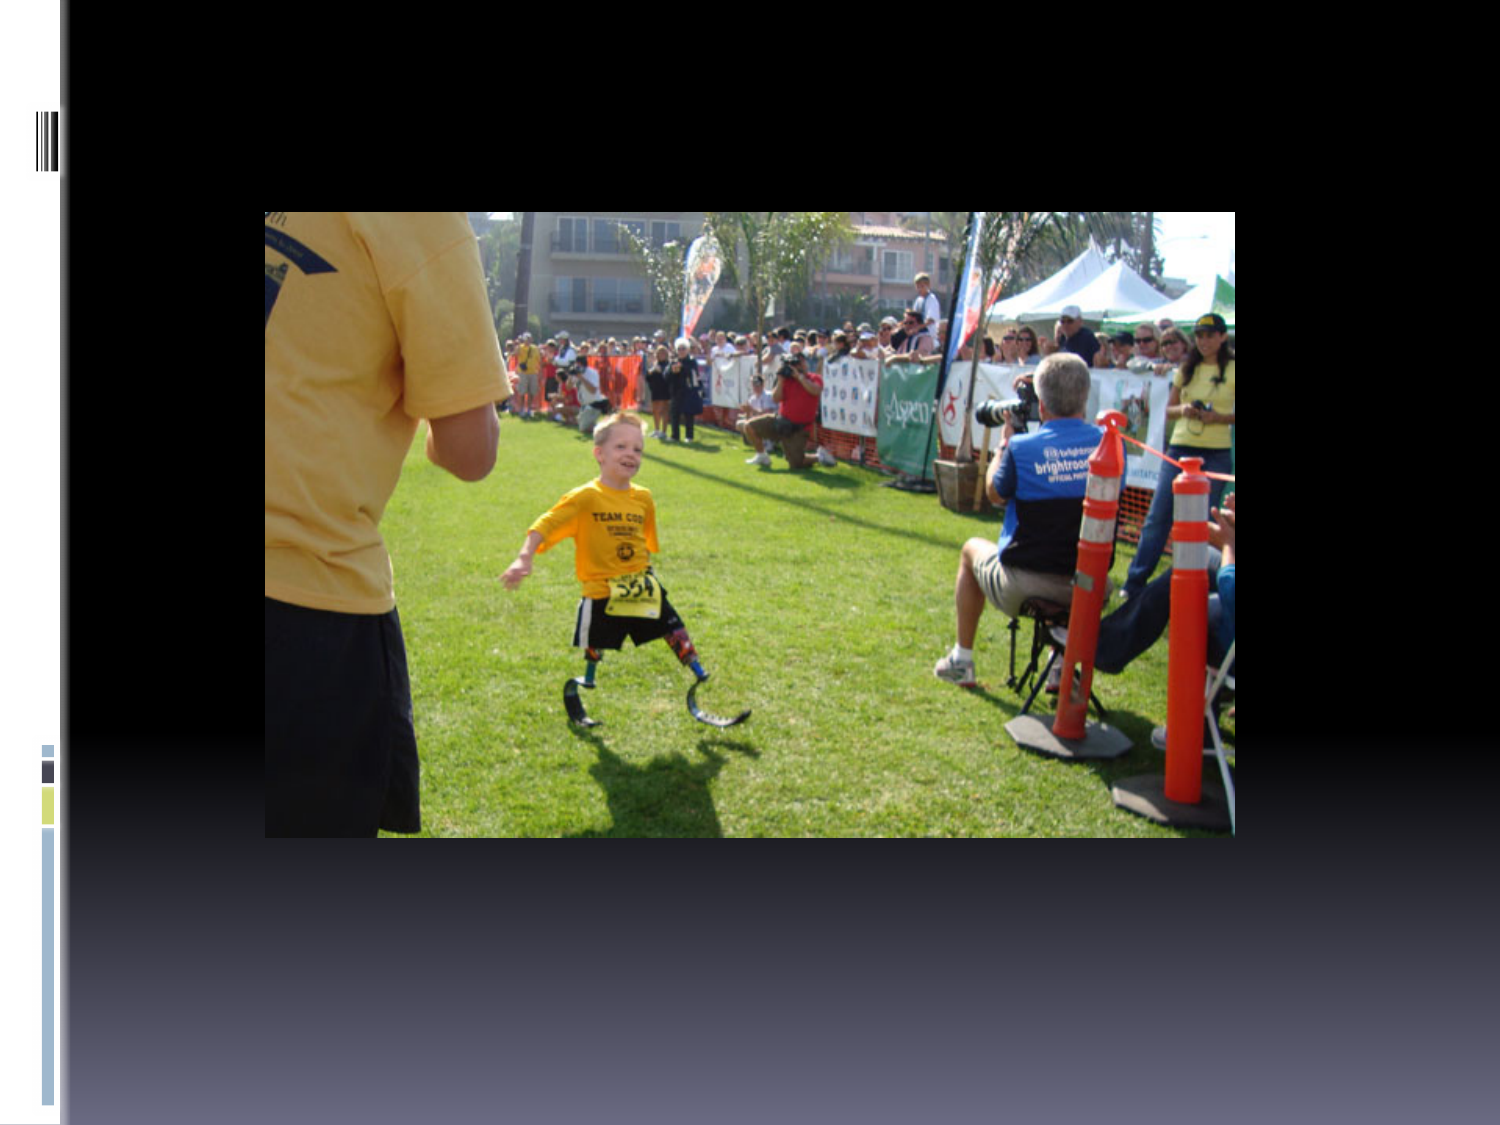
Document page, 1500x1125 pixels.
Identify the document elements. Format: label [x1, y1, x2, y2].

list [265, 212, 1235, 838]
